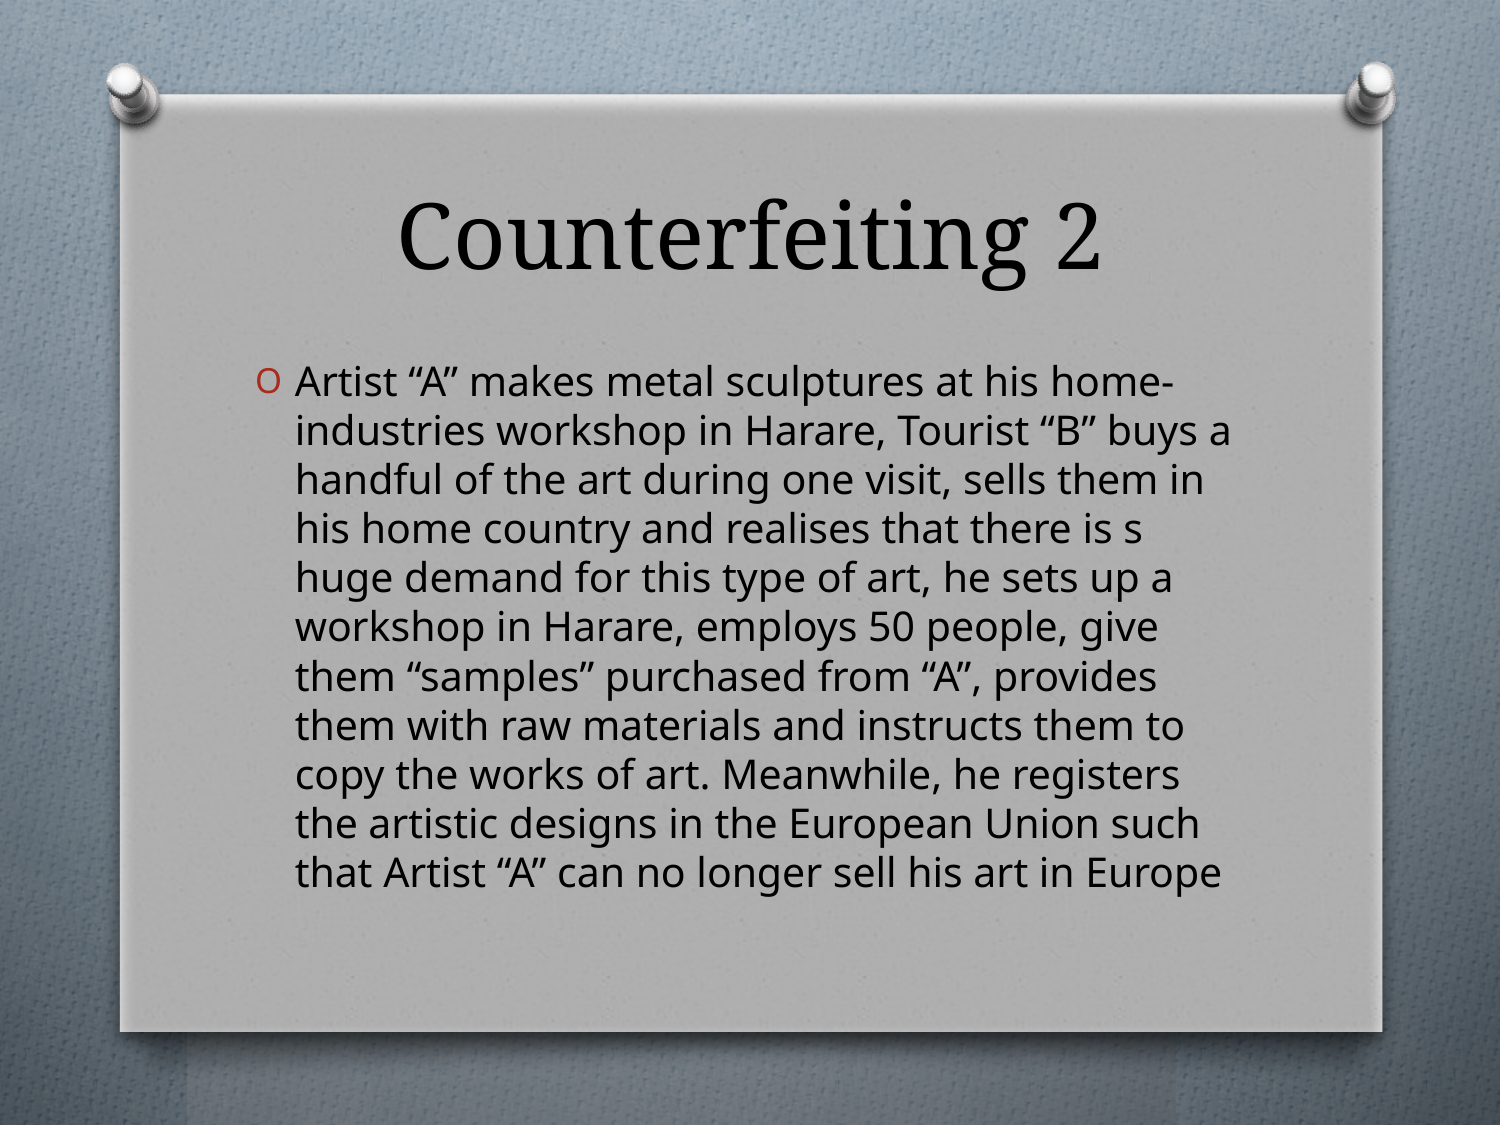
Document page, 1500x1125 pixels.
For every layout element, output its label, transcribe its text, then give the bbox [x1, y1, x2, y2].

list Artist “A” makes metal sculptures at his home-industries workshop in Harare, Tourist “B” buys a handful of the art during one visit, sells them in his home country and realises that there is s huge demand for this type of art, he sets up a workshop in Harare, employs 50 people, give them “samples” purchased from “A”, provides them with raw materials and instructs them to copy the works of art. Meanwhile, he registers the artistic designs in the European Union such that Artist “A” can no longer sell his art in Europe [240, 347, 1257, 939]
title Counterfeiting 2 [179, 134, 1323, 332]
picture [1317, 35, 1439, 156]
picture [75, 29, 198, 153]
